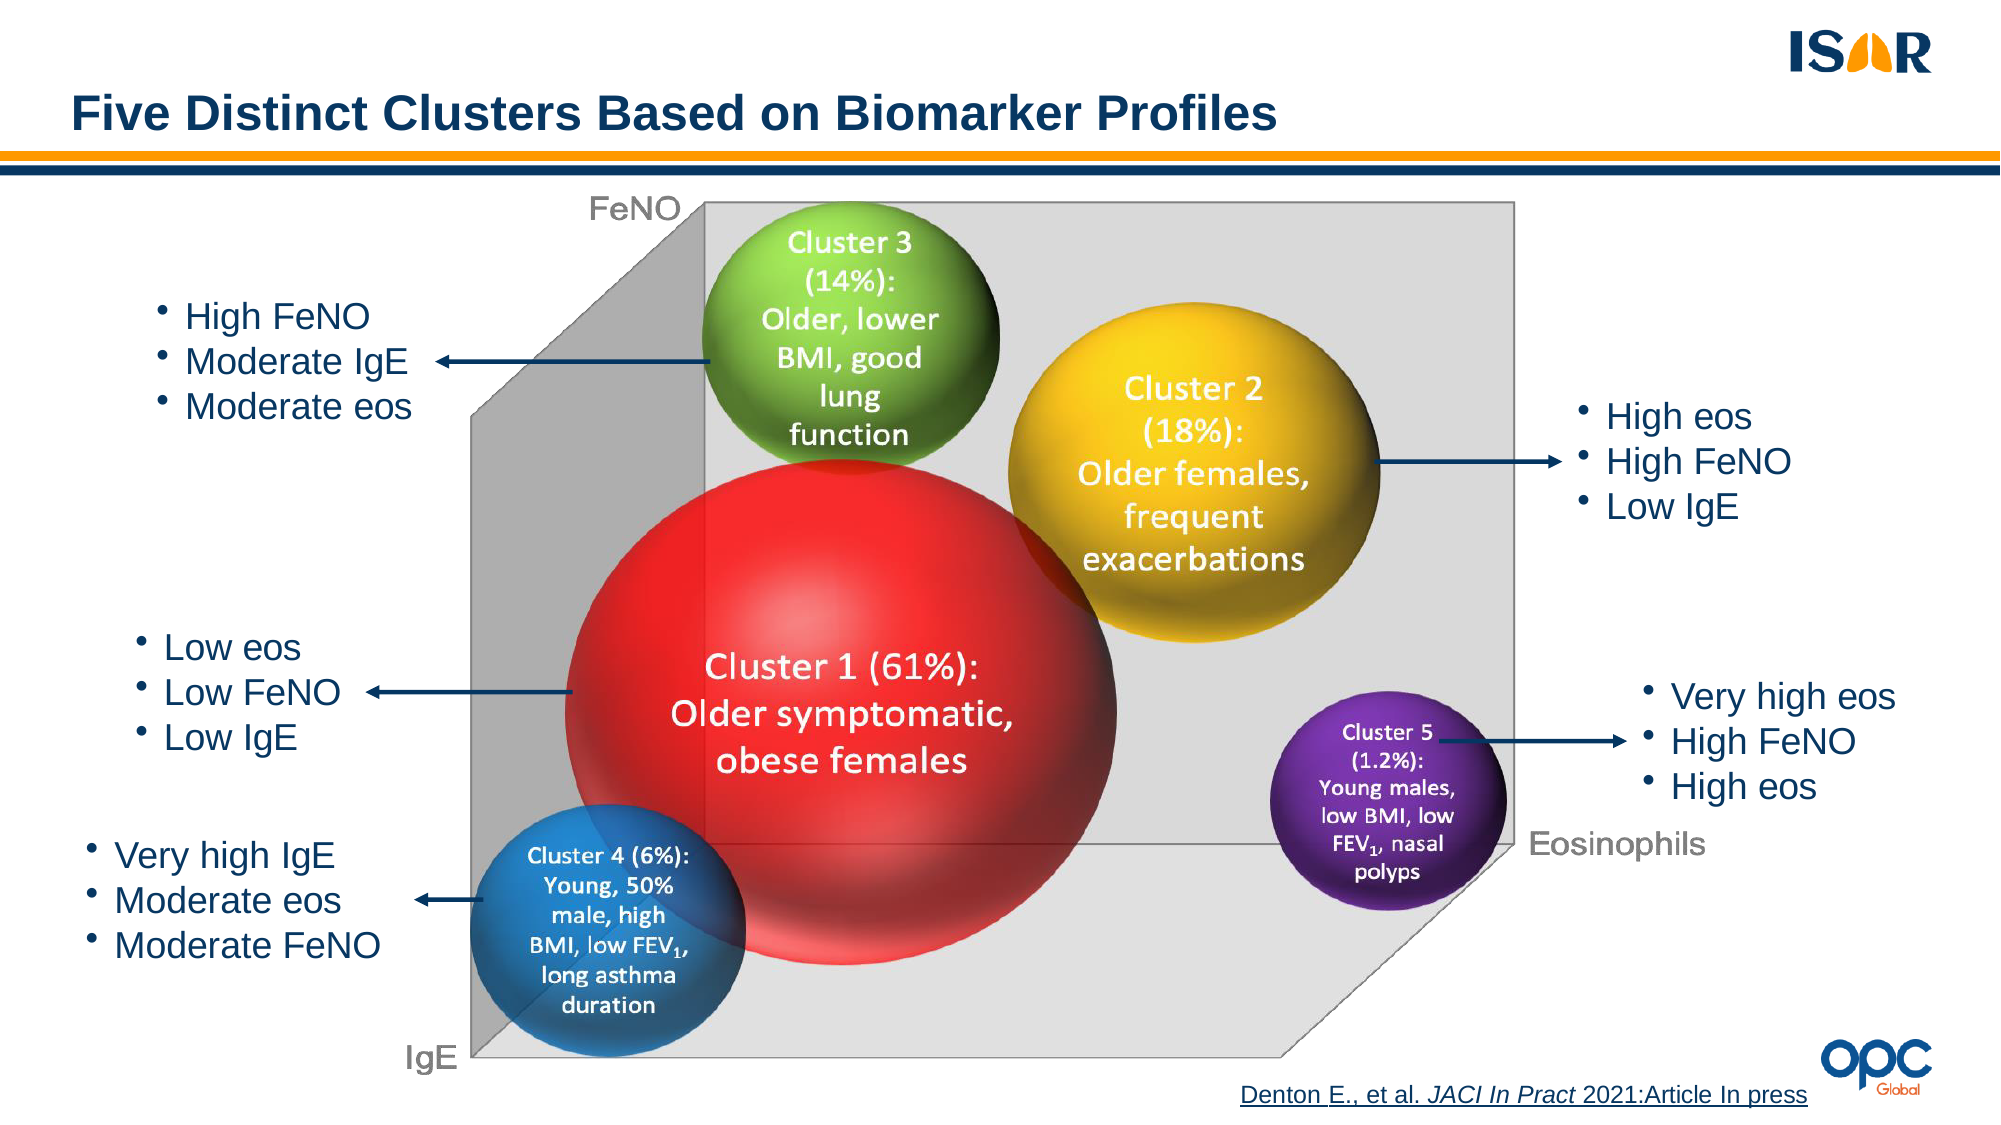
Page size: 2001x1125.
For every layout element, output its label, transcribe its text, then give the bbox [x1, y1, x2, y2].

text_box Denton E., et al. JACI In Pract 2021:Article In press [1238, 1076, 1811, 1109]
text_box High FeNO Moderate IgE Moderate eos [154, 290, 401, 428]
text_box Very high IgE Moderate eos Moderate FeNO [83, 828, 386, 966]
picture [406, 195, 1705, 1076]
picture [1883, 29, 1932, 73]
title Five Distinct Clusters Based on Biomarker Profiles [47, 11, 1883, 269]
text_box [365, 685, 401, 700]
text_box High eos High FeNO Low IgE [1710, 390, 1796, 528]
text_box Low eos Low FeNO Low IgE [133, 620, 346, 758]
text_box Very high eos High FeNO High eos [1710, 669, 1900, 807]
picture [1821, 1039, 1932, 1095]
